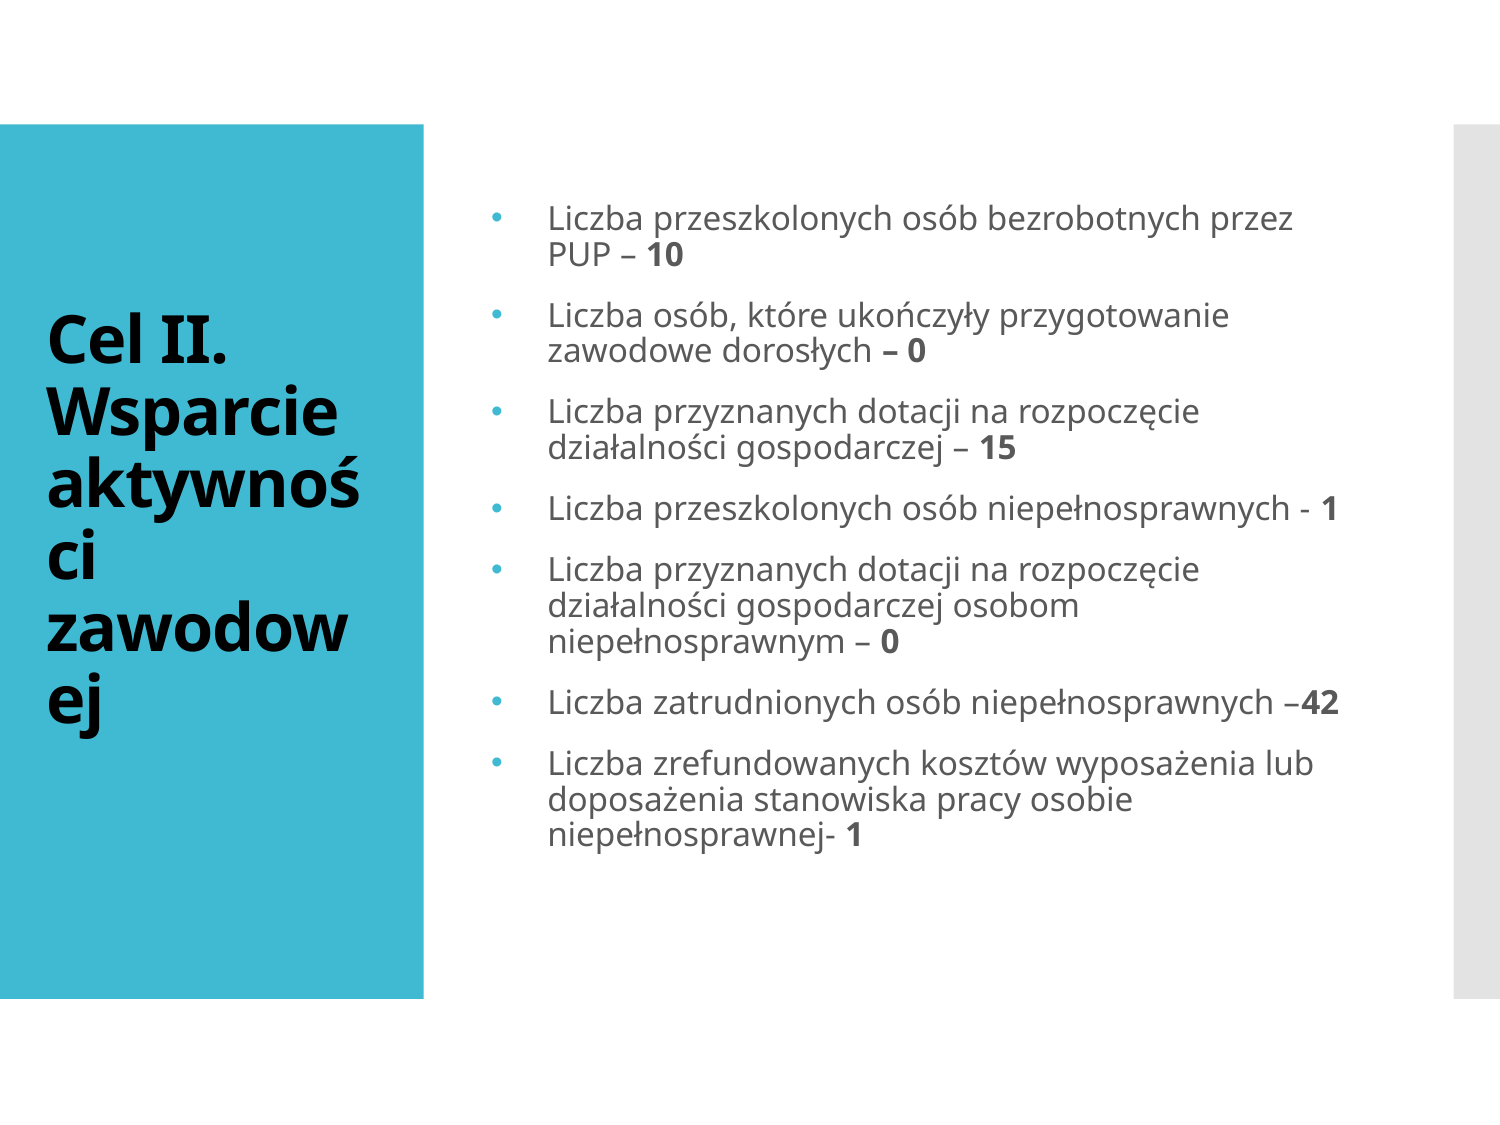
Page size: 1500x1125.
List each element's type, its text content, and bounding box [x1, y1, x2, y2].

list Liczba przeszkolonych osób bezrobotnych przez PUP – 10 Liczba osób, które ukończyły przygotowanie zawodowe dorosłych – 0 Liczba przyznanych dotacji na rozpoczęcie działalności gospodarczej – 15 Liczba przeszkolonych osób niepełnosprawnych - 1 Liczba przyznanych dotacji na rozpoczęcie działalności gospodarczej osobom niepełnosprawnym – 0 Liczba zatrudnionych osób niepełnosprawnych –42 Liczba zrefundowanych kosztów wyposażenia lub doposażenia stanowiska pracy osobie niepełnosprawnej- 1 [476, 141, 1376, 982]
title Cel II. Wsparcie aktywności zawodowej [31, 184, 394, 940]
